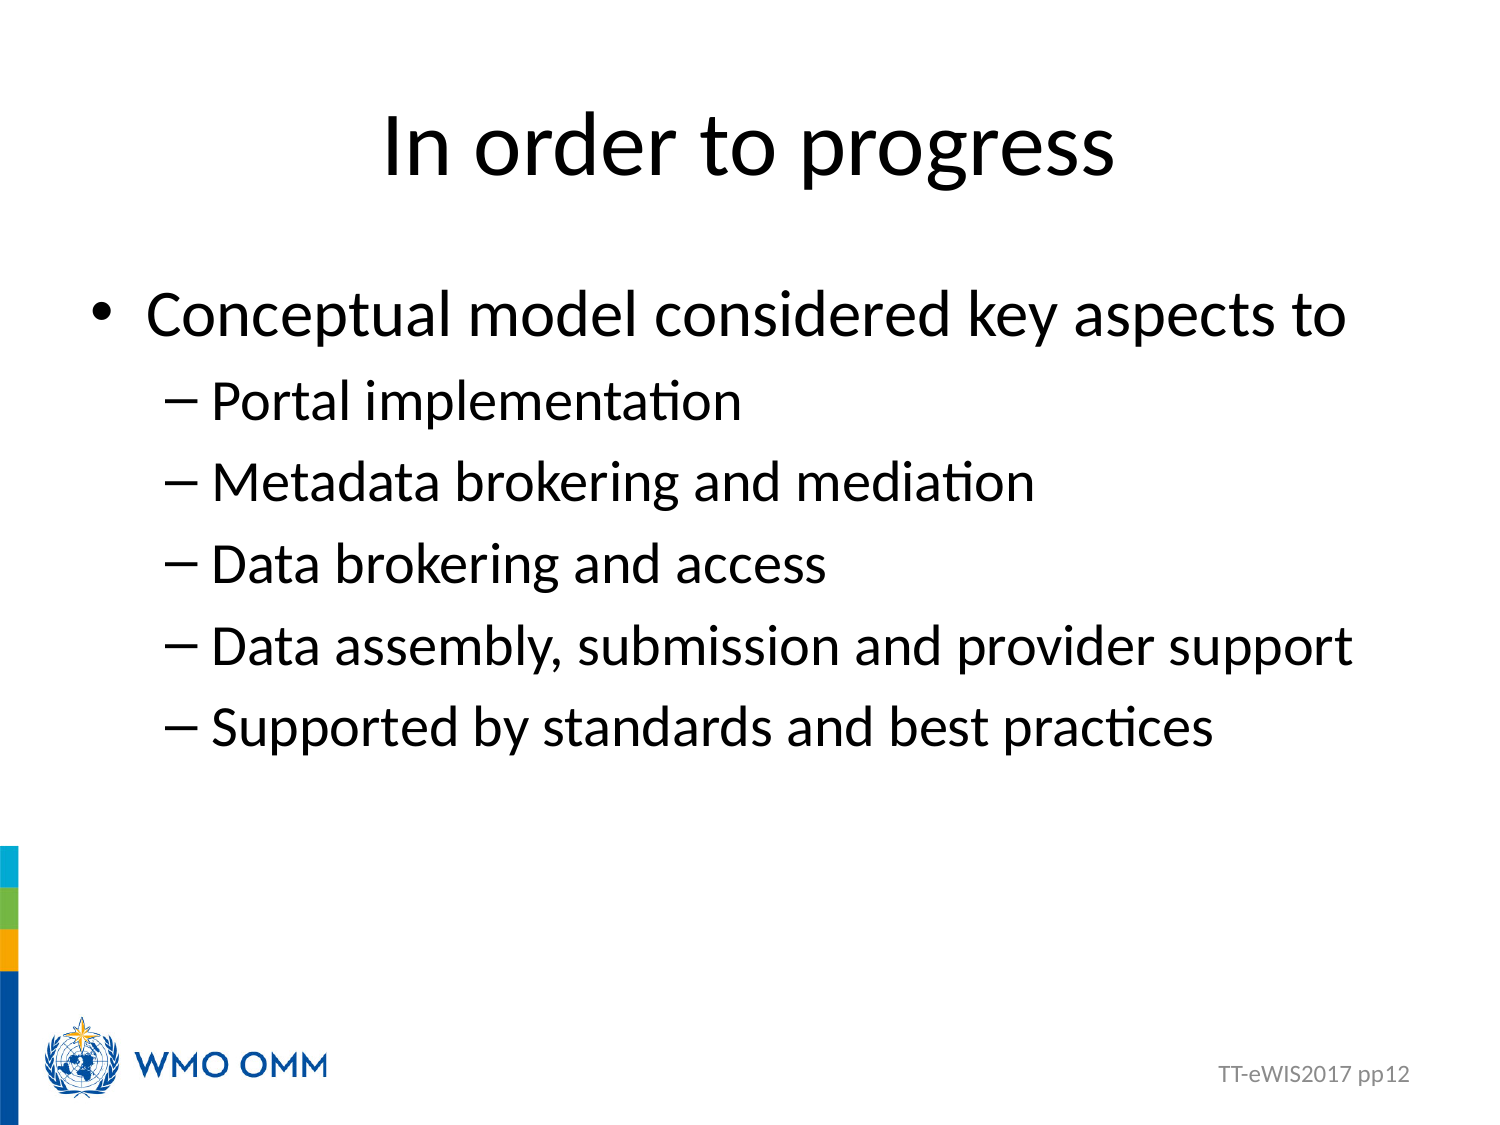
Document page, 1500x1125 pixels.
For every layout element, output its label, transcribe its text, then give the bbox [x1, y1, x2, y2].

title In order to progress [75, 45, 1425, 233]
slide_number TT-eWIS2017 pp12 [1074, 1042, 1425, 1103]
list Conceptual model considered key aspects to Portal implementation Metadata brokering and mediation Data brokering and access Data assembly, submission and provider support Supported by standards and best practices [75, 262, 1425, 1005]
picture [0, 845, 327, 1125]
